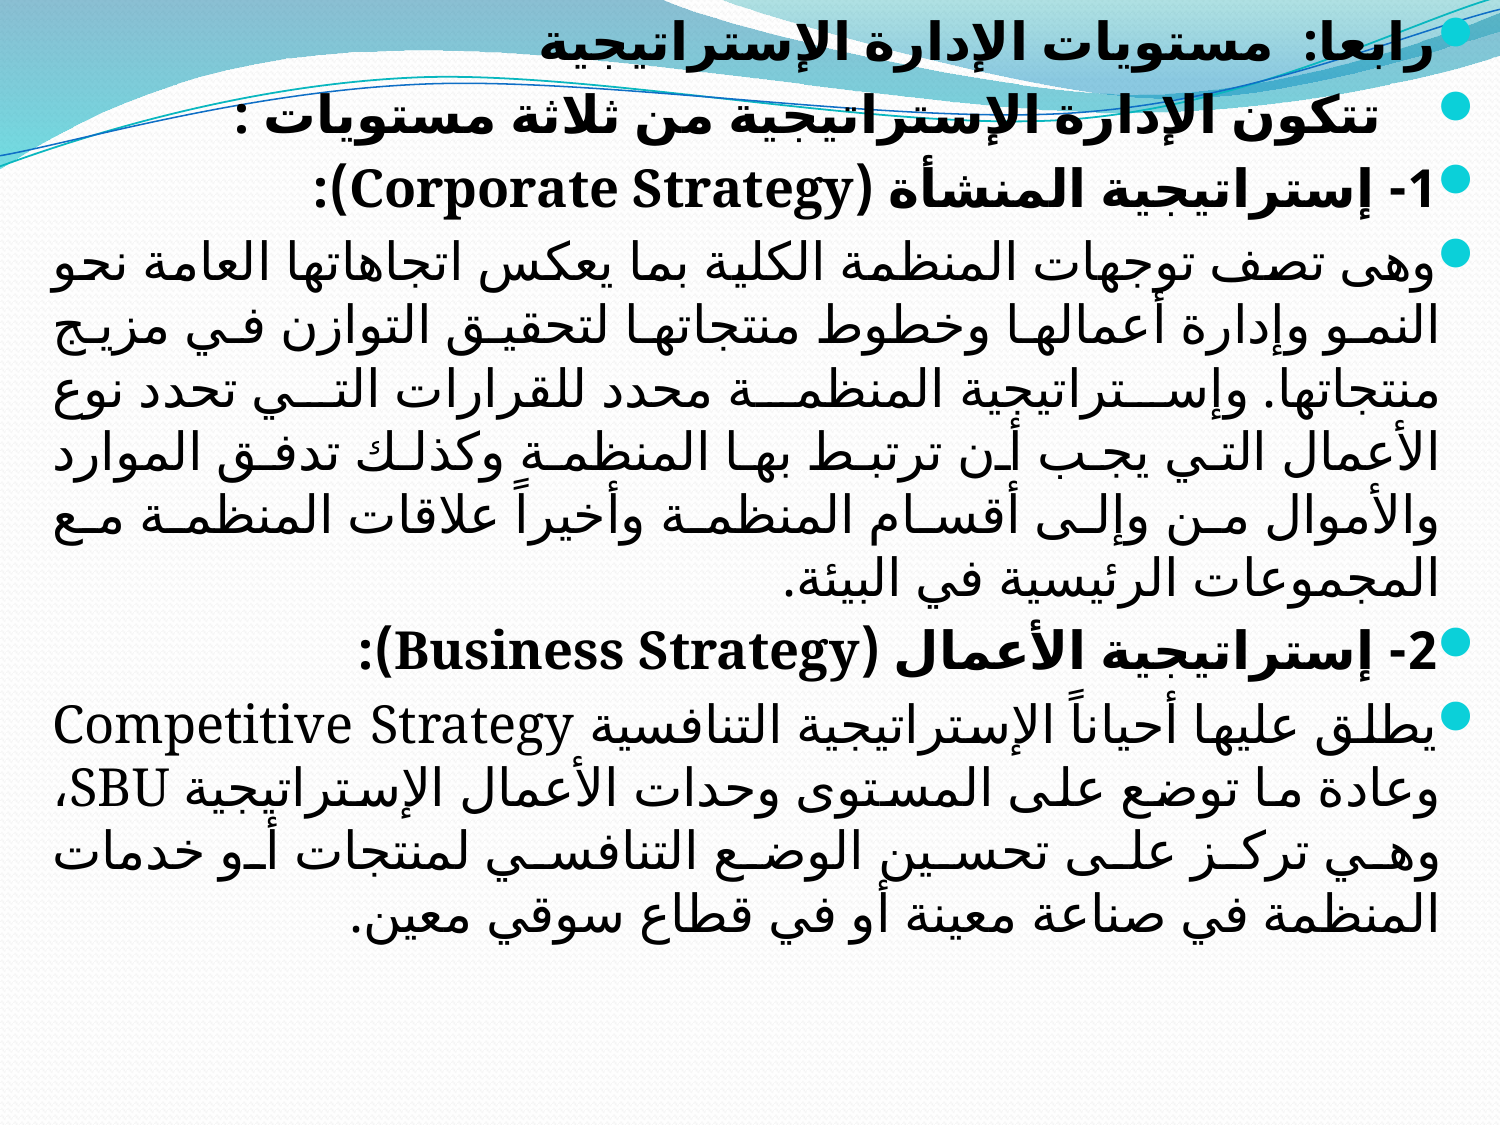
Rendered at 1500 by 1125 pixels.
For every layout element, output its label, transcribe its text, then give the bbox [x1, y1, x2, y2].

list رابعا: مستويات الإدارة الإستراتيجية تتكون الإدارة الإستراتيجية من ثلاثة مستويات : 1- إستراتيجية المنشأة (Corporate Strategy): وهى تصف توجهات المنظمة الكلية بما يعكس اتجاهاتها العامة نحو النمو وإدارة أعمالها وخطوط منتجاتها لتحقيق التوازن في مزيج منتجاتها. وإستراتيجية المنظمة محدد للقرارات التي تحدد نوع الأعمال التي يجب أن ترتبط بها المنظمة وكذلك تدفق الموارد والأموال من وإلى أقسام المنظمة وأخيراً علاقات المنظمة مع المجموعات الرئيسية في البيئة. 2- إستراتيجية الأعمال (Business Strategy): يطلق عليها أحياناً الإستراتيجية التنافسية Competitive Strategy وعادة ما توضع على المستوى وحدات الأعمال الإستراتيجية SBU، وهي تركز على تحسين الوضع التنافسي لمنتجات أو خدمات المنظمة في صناعة معينة أو في قطاع سوقي معين. [37, 0, 1500, 975]
